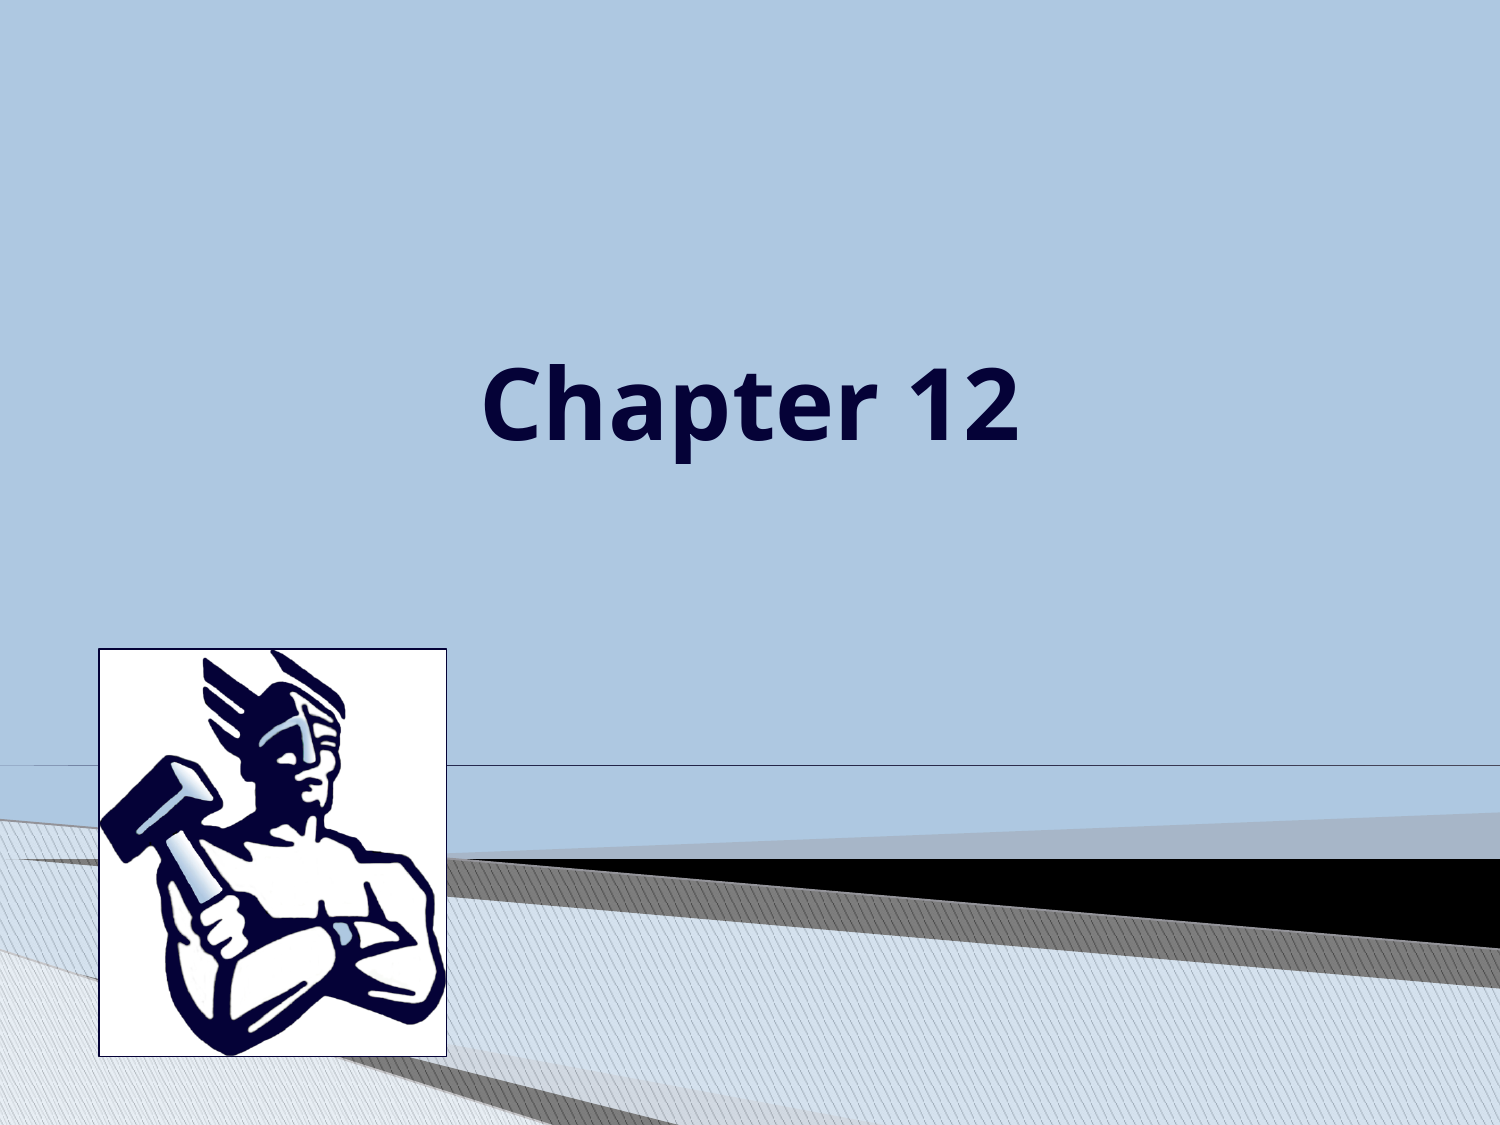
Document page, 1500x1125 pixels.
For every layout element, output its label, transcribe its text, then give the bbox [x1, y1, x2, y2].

title Chapter 12 [112, 287, 1388, 588]
picture [5, 859, 98, 867]
picture [99, 649, 1500, 1056]
picture [343, 1057, 679, 1125]
